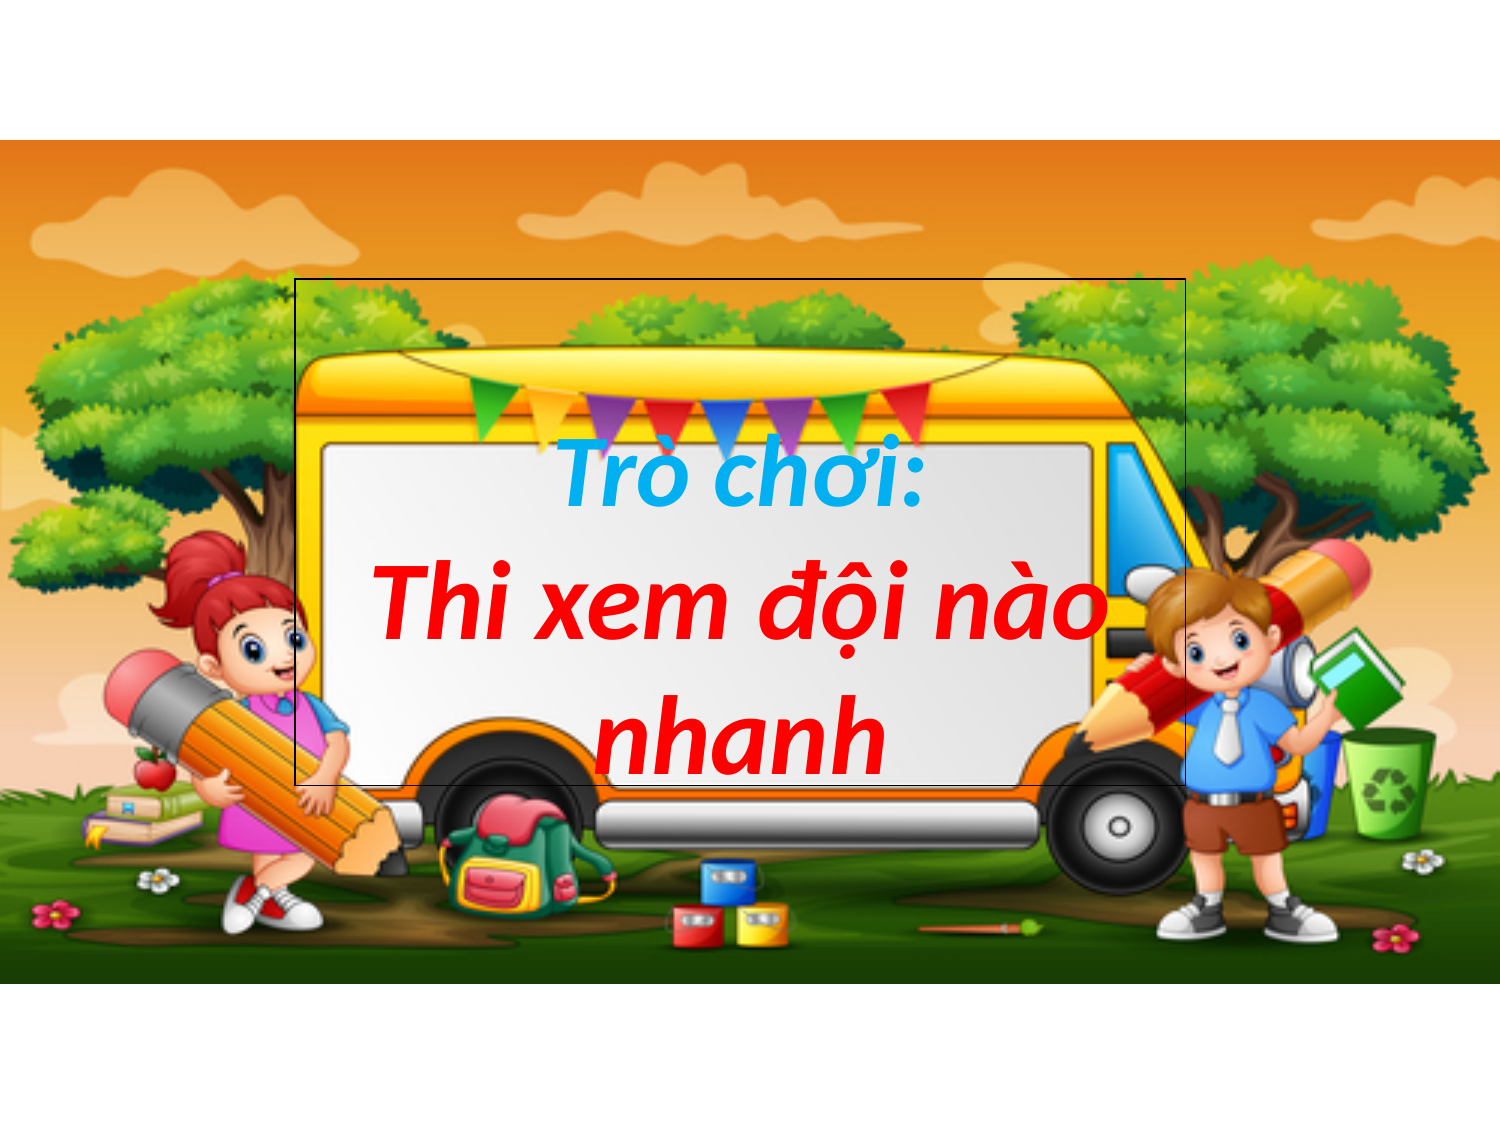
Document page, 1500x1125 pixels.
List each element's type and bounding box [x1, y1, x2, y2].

picture [0, 140, 1500, 984]
